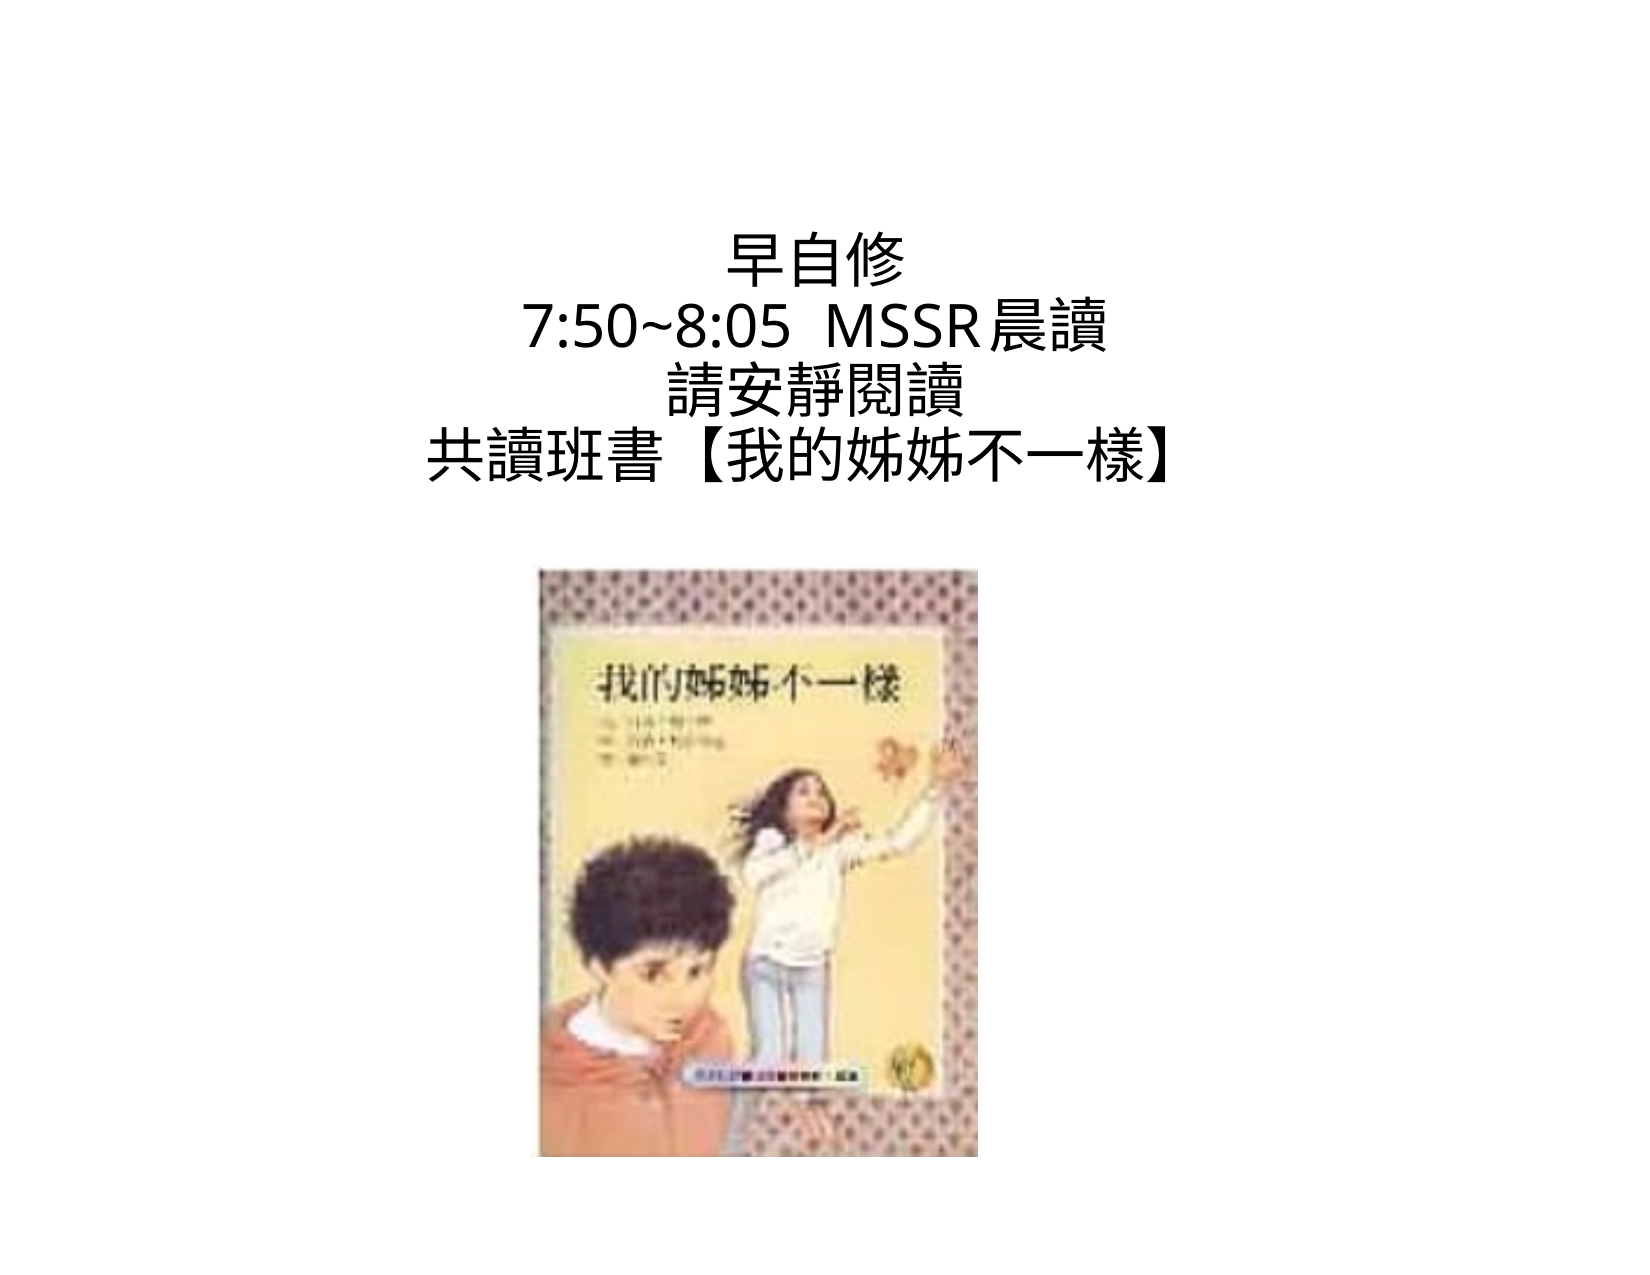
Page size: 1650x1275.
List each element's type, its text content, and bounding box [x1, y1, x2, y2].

picture [529, 565, 978, 1157]
title 早自修 7:50~8:05 MSSR晨讀 請安靜閱讀 共讀班書【我的姊姊不一樣】 [0, 220, 1631, 703]
